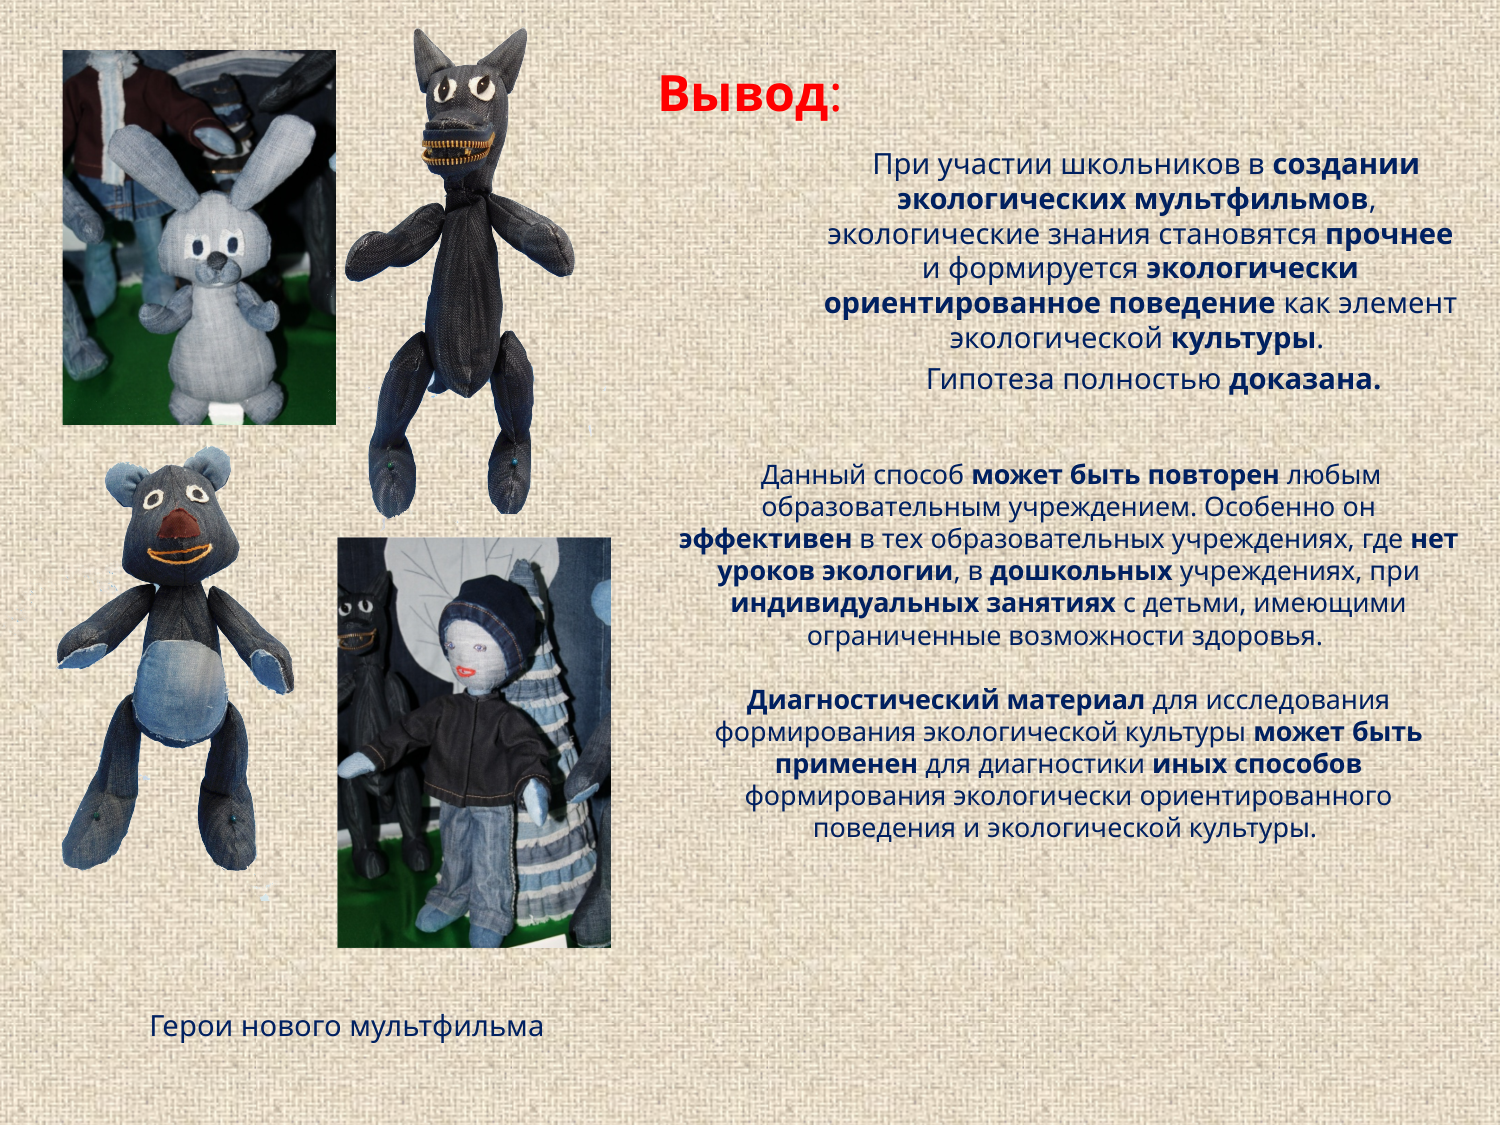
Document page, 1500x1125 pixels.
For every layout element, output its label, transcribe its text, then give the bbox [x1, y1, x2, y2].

title Вывод: [624, 45, 1425, 138]
picture [0, 0, 680, 947]
title Вывод: [75, 45, 319, 50]
list При участии школьников в создании экологических мультфильмов, экологические знания становятся прочнее и формируется экологически ориентированное поведение как элемент экологической культуры. Гипотеза полностью доказана. [750, 137, 1475, 513]
text_box Герои нового мультфильма [134, 999, 560, 1050]
list Данный способ может быть повторен любым образовательным учреждением. Особенно он эффективен в тех образовательных учреждениях, где нет уроков экологии, в дошкольных учреждениях, при индивидуальных занятиях с детьми, имеющими ограниченные возможности здоровья. Диагностический материал для исследования формирования экологической культуры может быть применен для диагностики иных способов формирования экологически ориентированного поведения и экологической культуры. [662, 450, 1475, 925]
